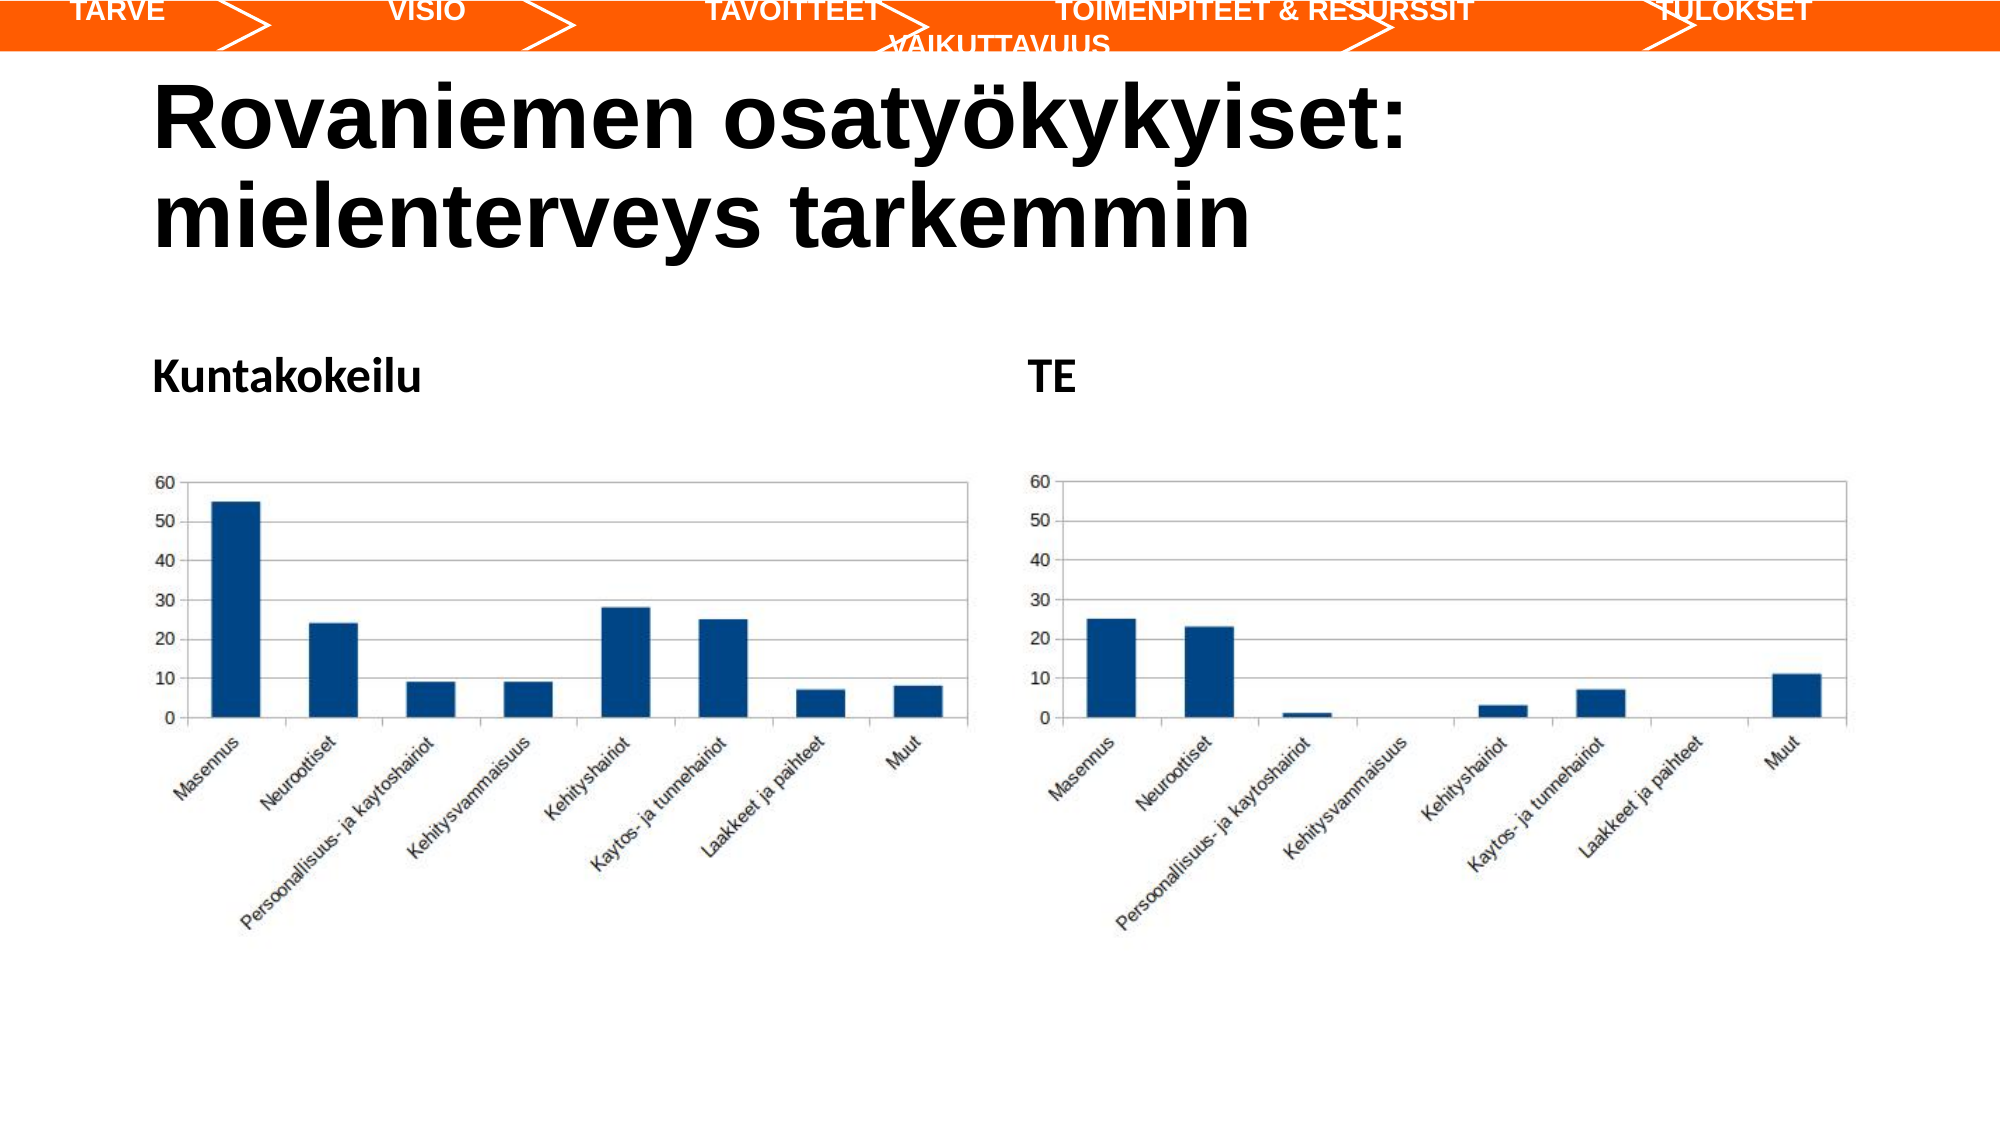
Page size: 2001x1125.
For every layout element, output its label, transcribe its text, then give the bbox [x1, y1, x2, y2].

list TE [1012, 275, 1863, 411]
title Rovaniemen osatyökykyiset: mielenterveys tarkemmin [137, 64, 1863, 278]
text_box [0, 0, 2000, 53]
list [1012, 471, 1863, 955]
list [137, 472, 985, 954]
list Kuntakokeilu [137, 275, 984, 411]
